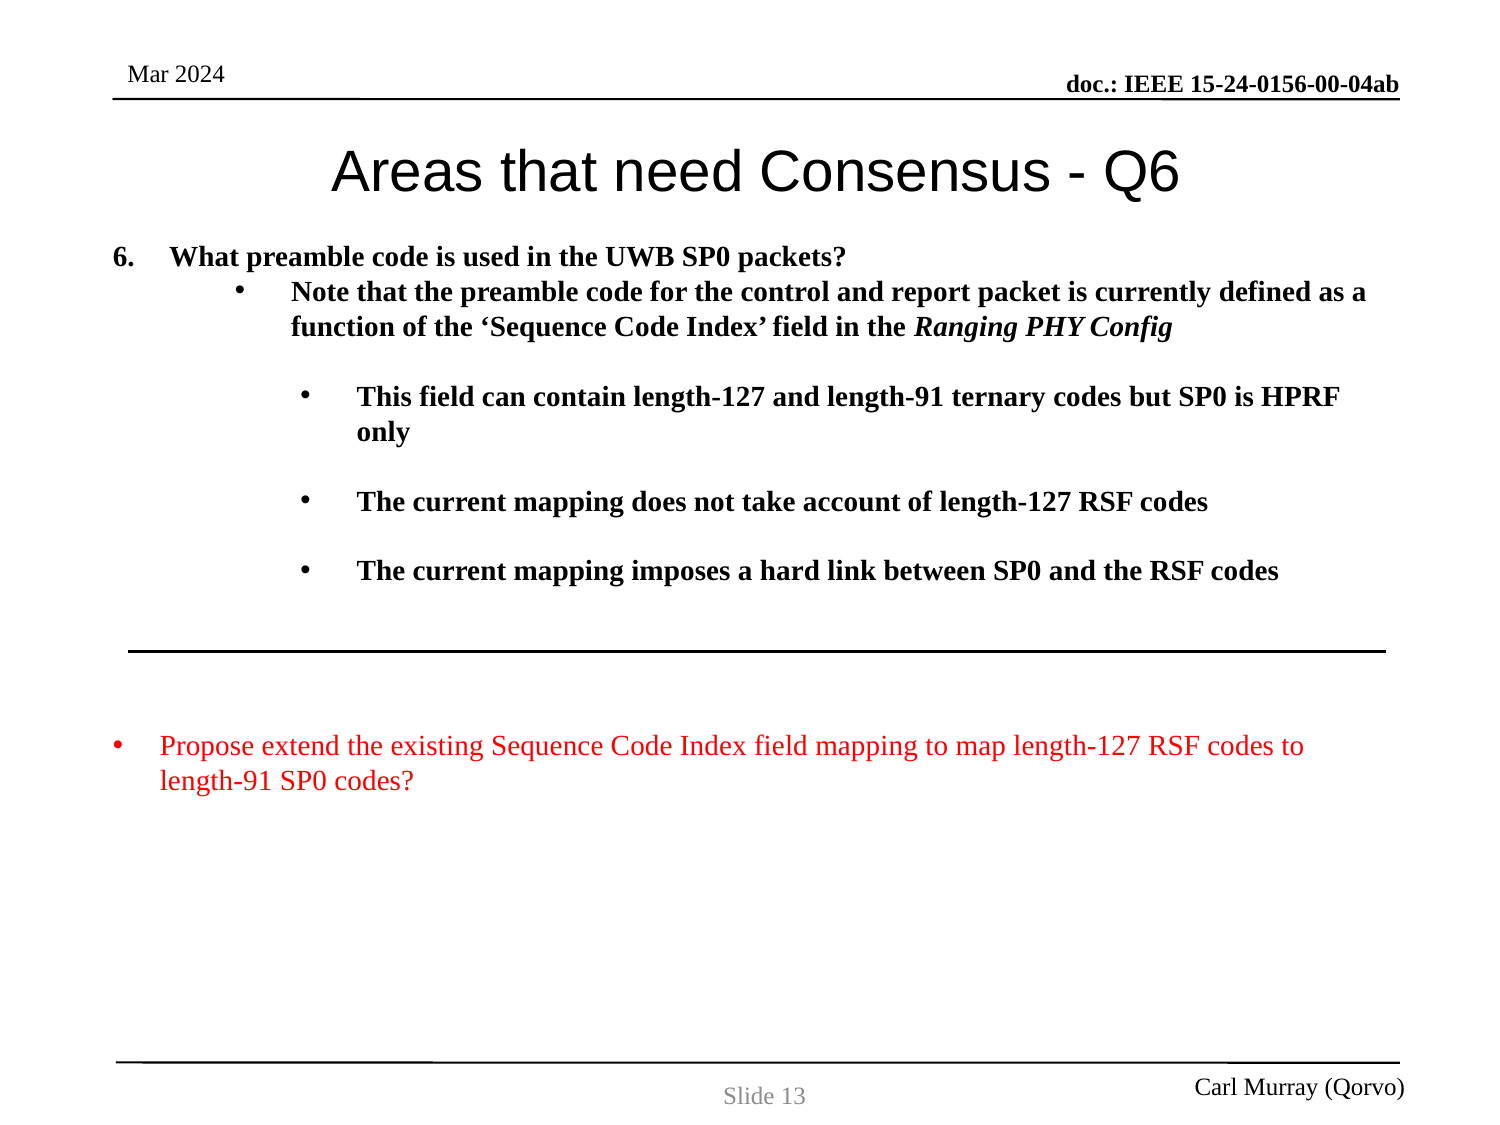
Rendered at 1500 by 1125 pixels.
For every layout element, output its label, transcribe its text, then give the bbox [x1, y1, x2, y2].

slide_number Slide 13 [690, 1075, 821, 1115]
title Areas that need Consensus - Q6 [128, 106, 1402, 229]
text_box What preamble code is used in the UWB SP0 packets? Note that the preamble code for the control and report packet is currently defined as a function of the ‘Sequence Code Index’ field in the Ranging PHY Config This field can contain length-127 and length-91 ternary codes but SP0 is HPRF only The current mapping does not take account of length-127 RSF codes The current mapping imposes a hard link between SP0 and the RSF codes Propose extend the existing Sequence Code Index field mapping to map length-127 RSF codes to length-91 SP0 codes? [98, 229, 1402, 979]
